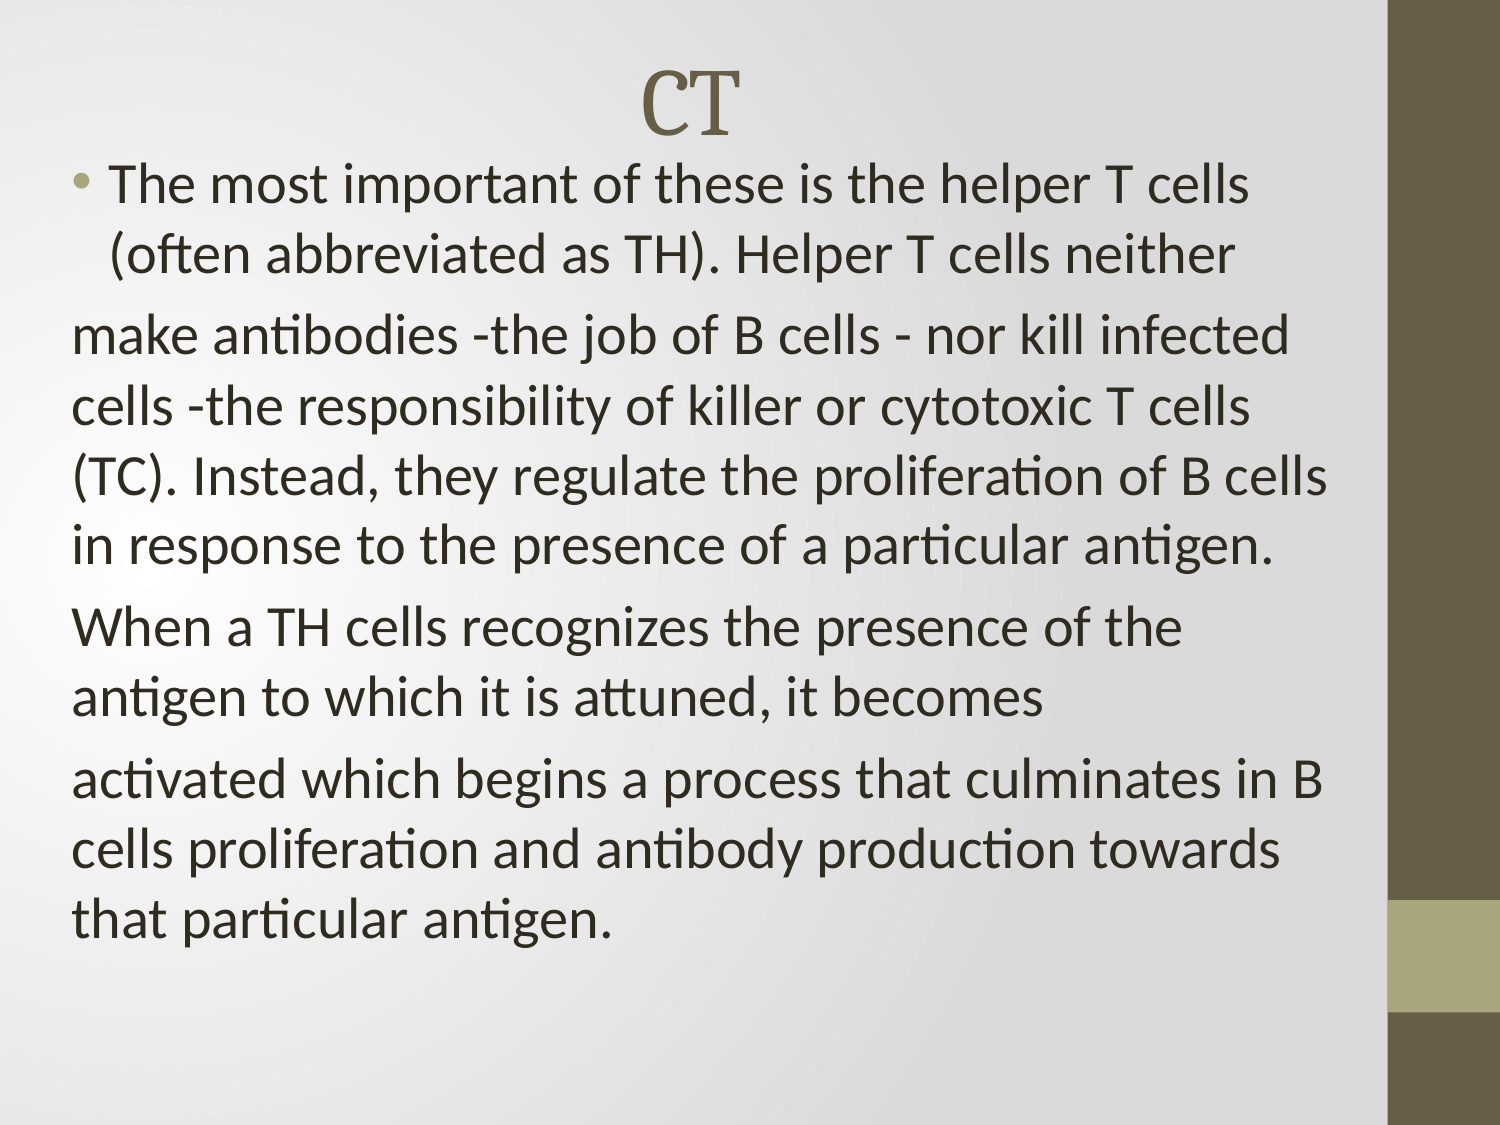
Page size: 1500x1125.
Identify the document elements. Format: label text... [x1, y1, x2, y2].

title CT [75, 45, 1325, 137]
list The most important of these is the helper T cells (often abbreviated as TH). Helper T cells neither make antibodies -the job of B cells - nor kill infected cells -the responsibility of killer or cytotoxic T cells (TC). Instead, they regulate the proliferation of B cells in response to the presence of a particular antigen. When a TH cells recognizes the presence of the antigen to which it is attuned, it becomes activated which begins a process that culminates in B cells proliferation and antibody production towards that particular antigen. [37, 137, 1350, 1050]
